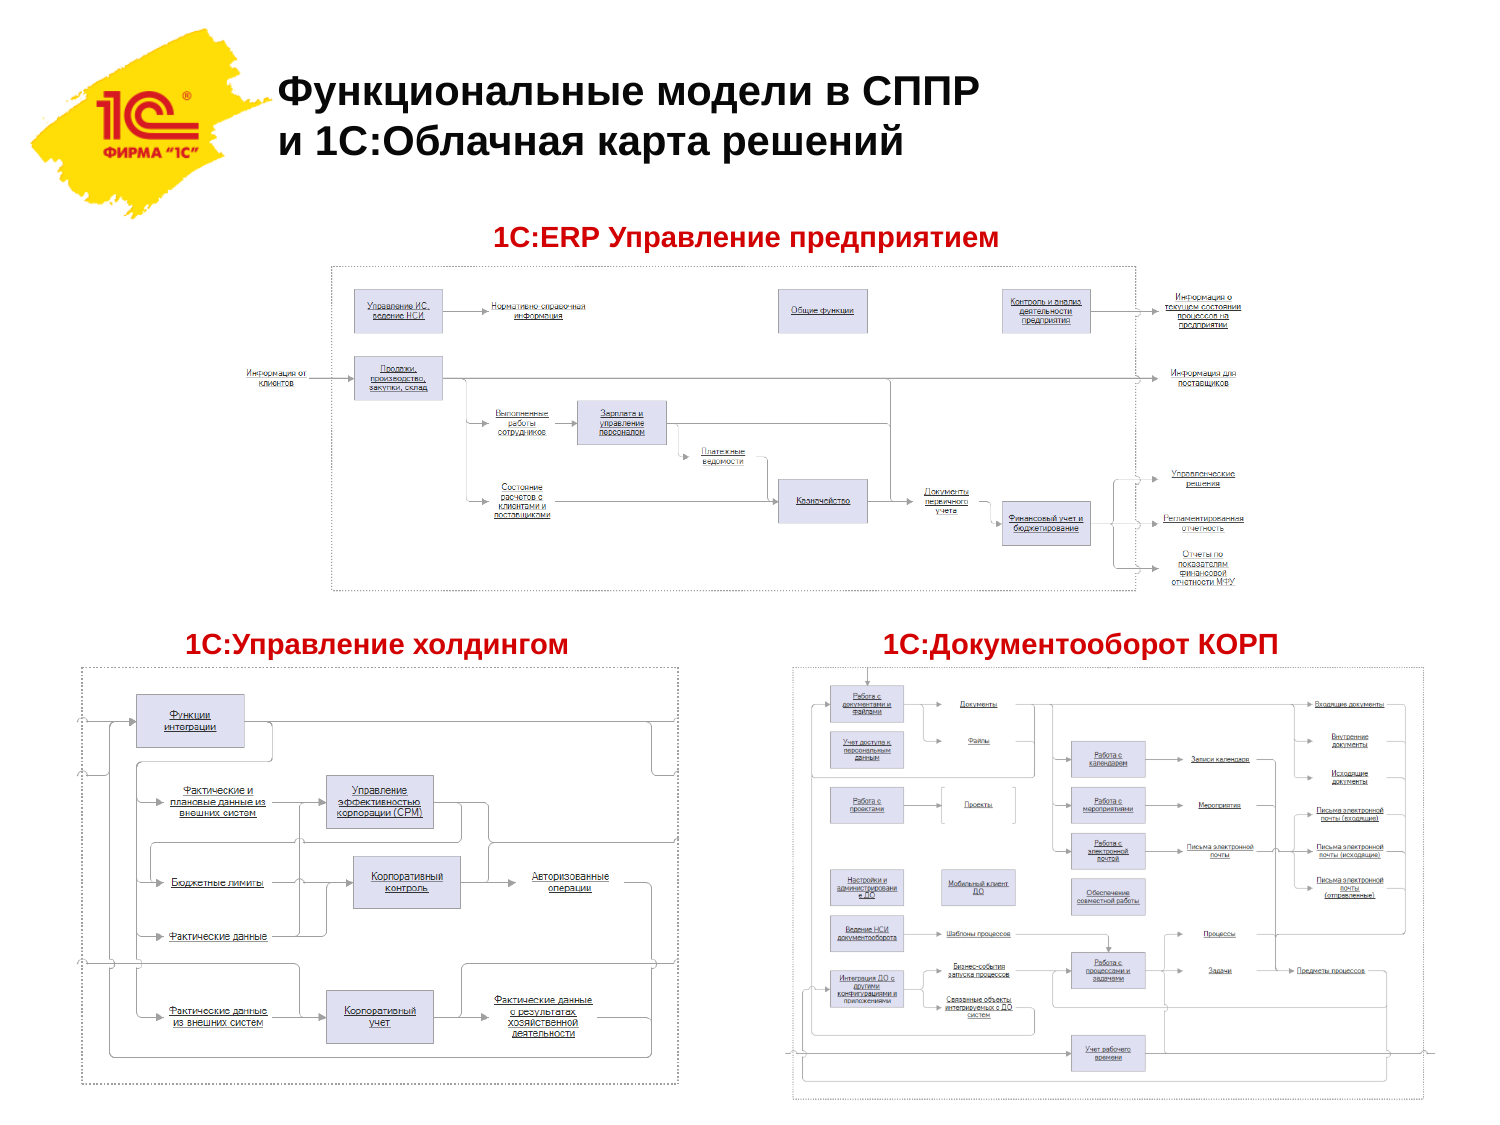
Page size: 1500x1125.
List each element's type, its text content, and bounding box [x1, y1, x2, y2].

picture [76, 667, 680, 1088]
text_box 1С:Управление холдингом [170, 614, 597, 666]
text_box 1С:Документооборот КОРП [868, 614, 1306, 666]
picture [785, 667, 1436, 1103]
picture [241, 266, 1247, 595]
title Функциональные модели в СППР и 1С:Облачная карта решений [277, 19, 1462, 208]
picture [23, 23, 278, 224]
text_box 1С:ERP Управление предприятием [478, 207, 1022, 261]
